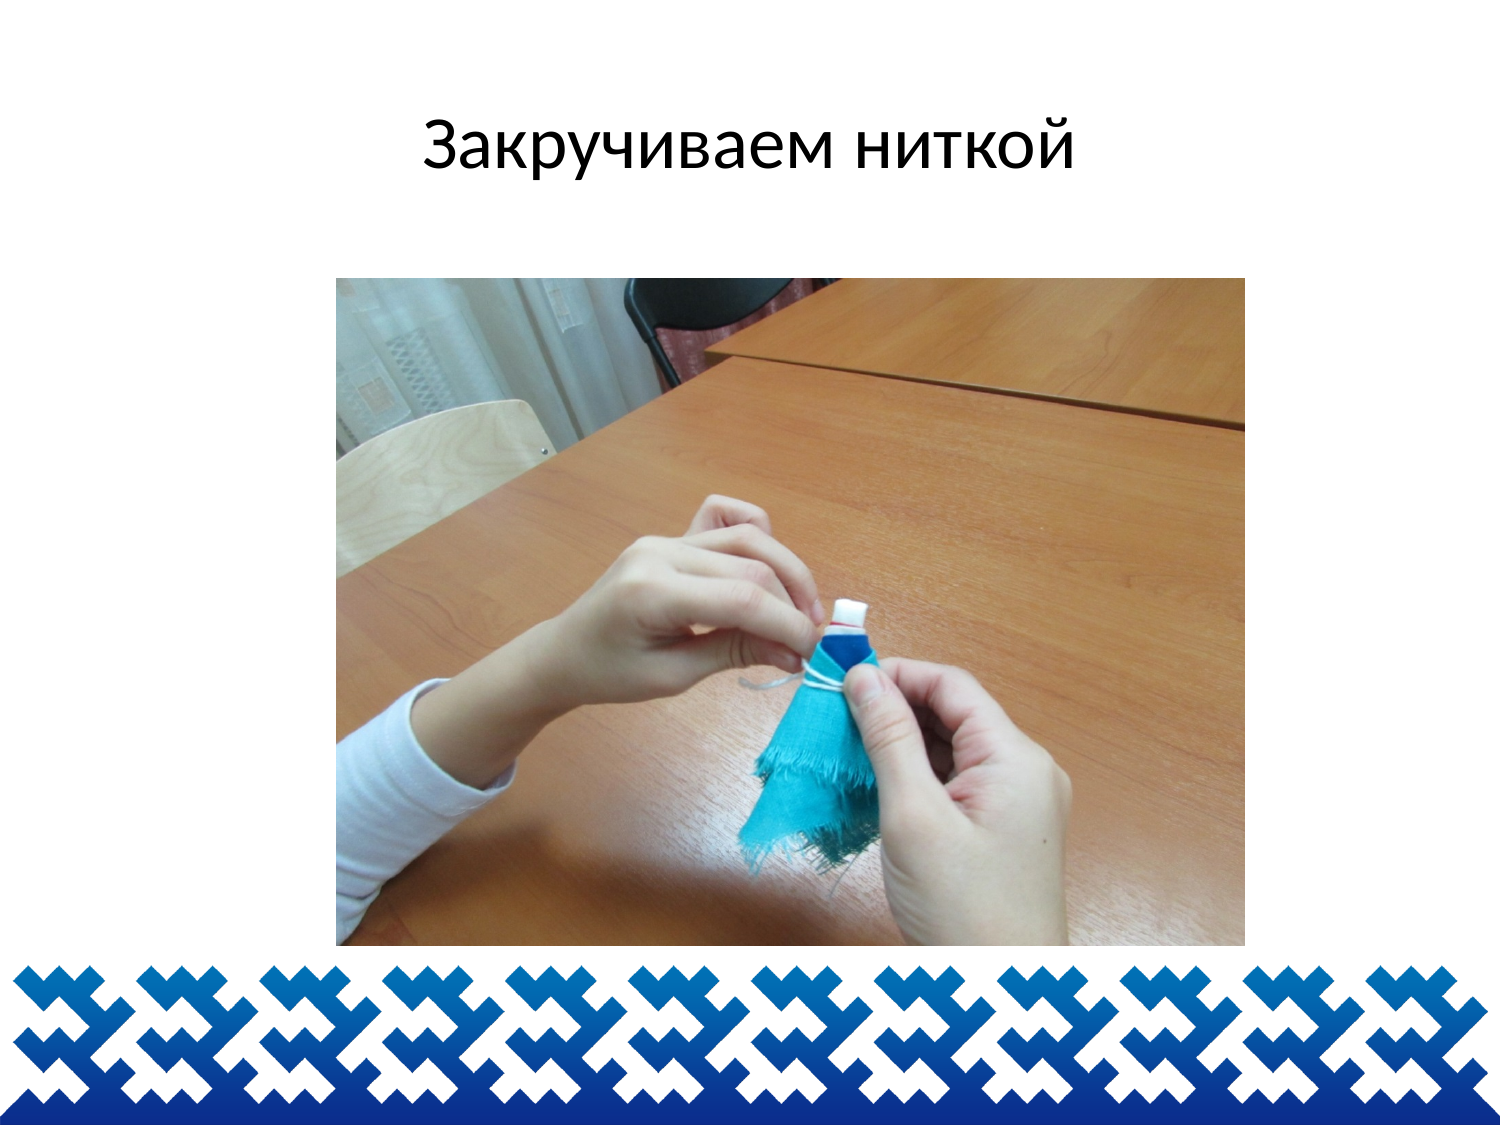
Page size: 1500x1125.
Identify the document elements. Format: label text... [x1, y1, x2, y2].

title Закручиваем ниткой [75, 45, 1425, 233]
picture [0, 964, 1500, 1125]
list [336, 278, 1246, 947]
